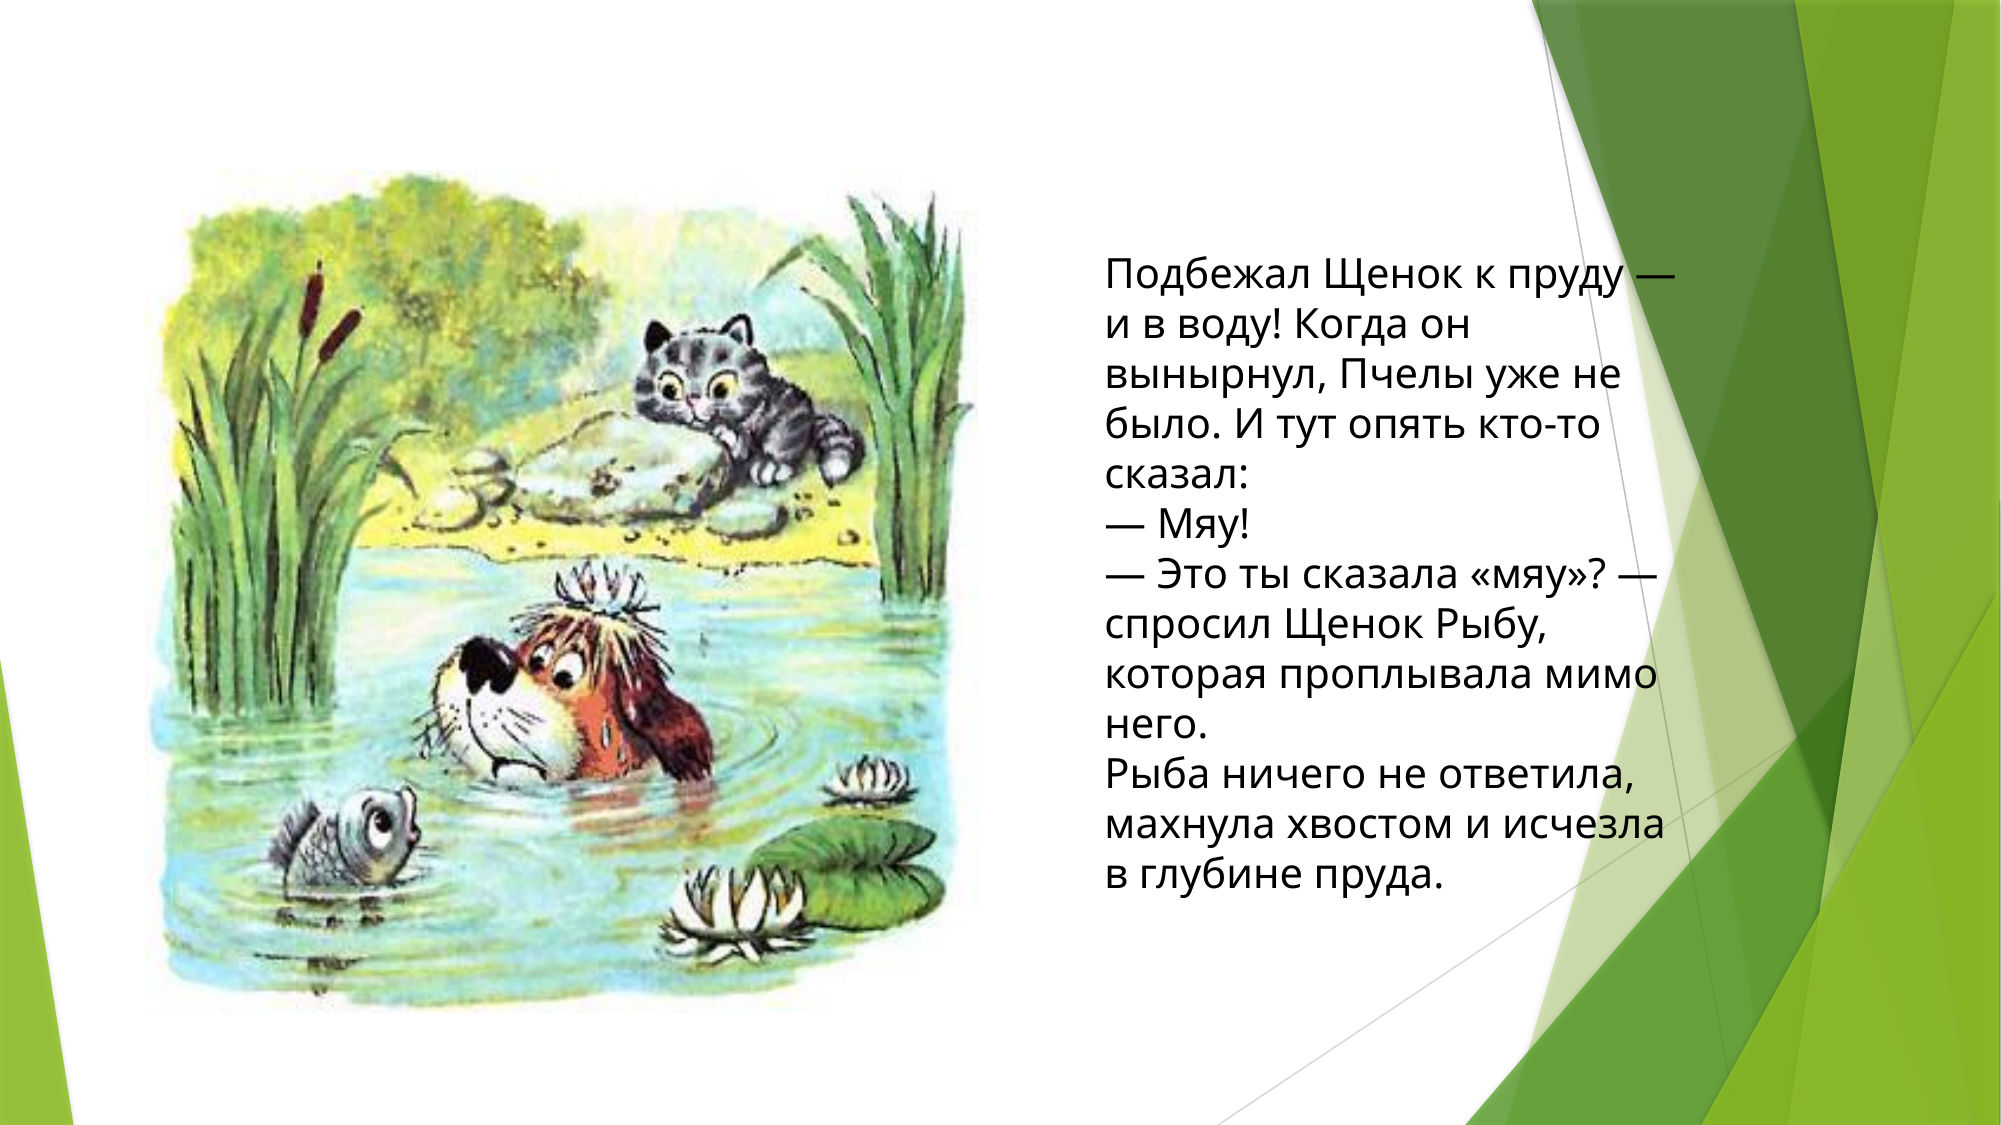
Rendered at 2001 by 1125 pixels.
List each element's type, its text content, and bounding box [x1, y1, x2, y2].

text_box Подбежал Щенок к пруду — и в воду! Когда он вынырнул, Пчелы уже не было. И тут опять кто-то сказал: — Мяу! — Это ты сказала «мяу»? — спросил Щенок Рыбу, которая проплывала мимо него. Рыба ничего не ответила, махнула хвостом и исчезла в глубине пруда. [1089, 239, 1700, 905]
picture [145, 170, 978, 1013]
